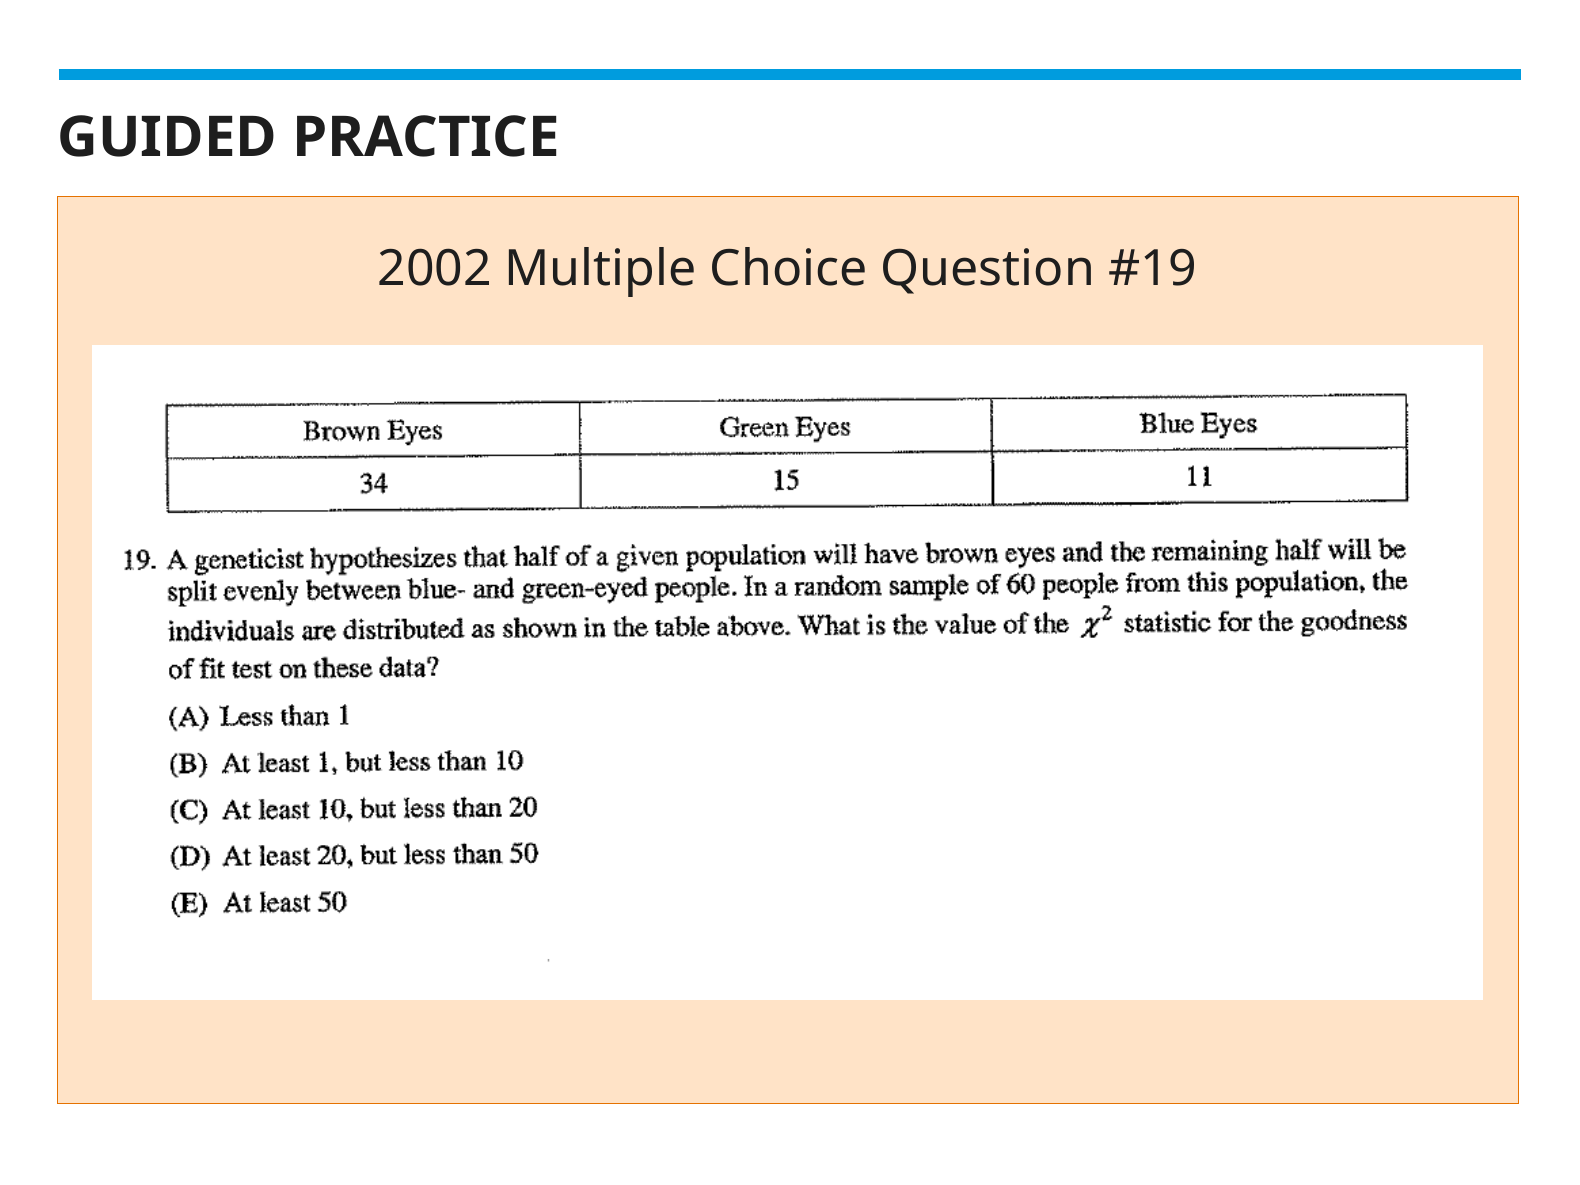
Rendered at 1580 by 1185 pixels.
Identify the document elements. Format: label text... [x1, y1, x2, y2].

text_box 2002 Multiple Choice Question #19 [57, 196, 1519, 1104]
picture [92, 344, 1483, 1001]
title GUIDED PRACTICE [57, 99, 1519, 152]
